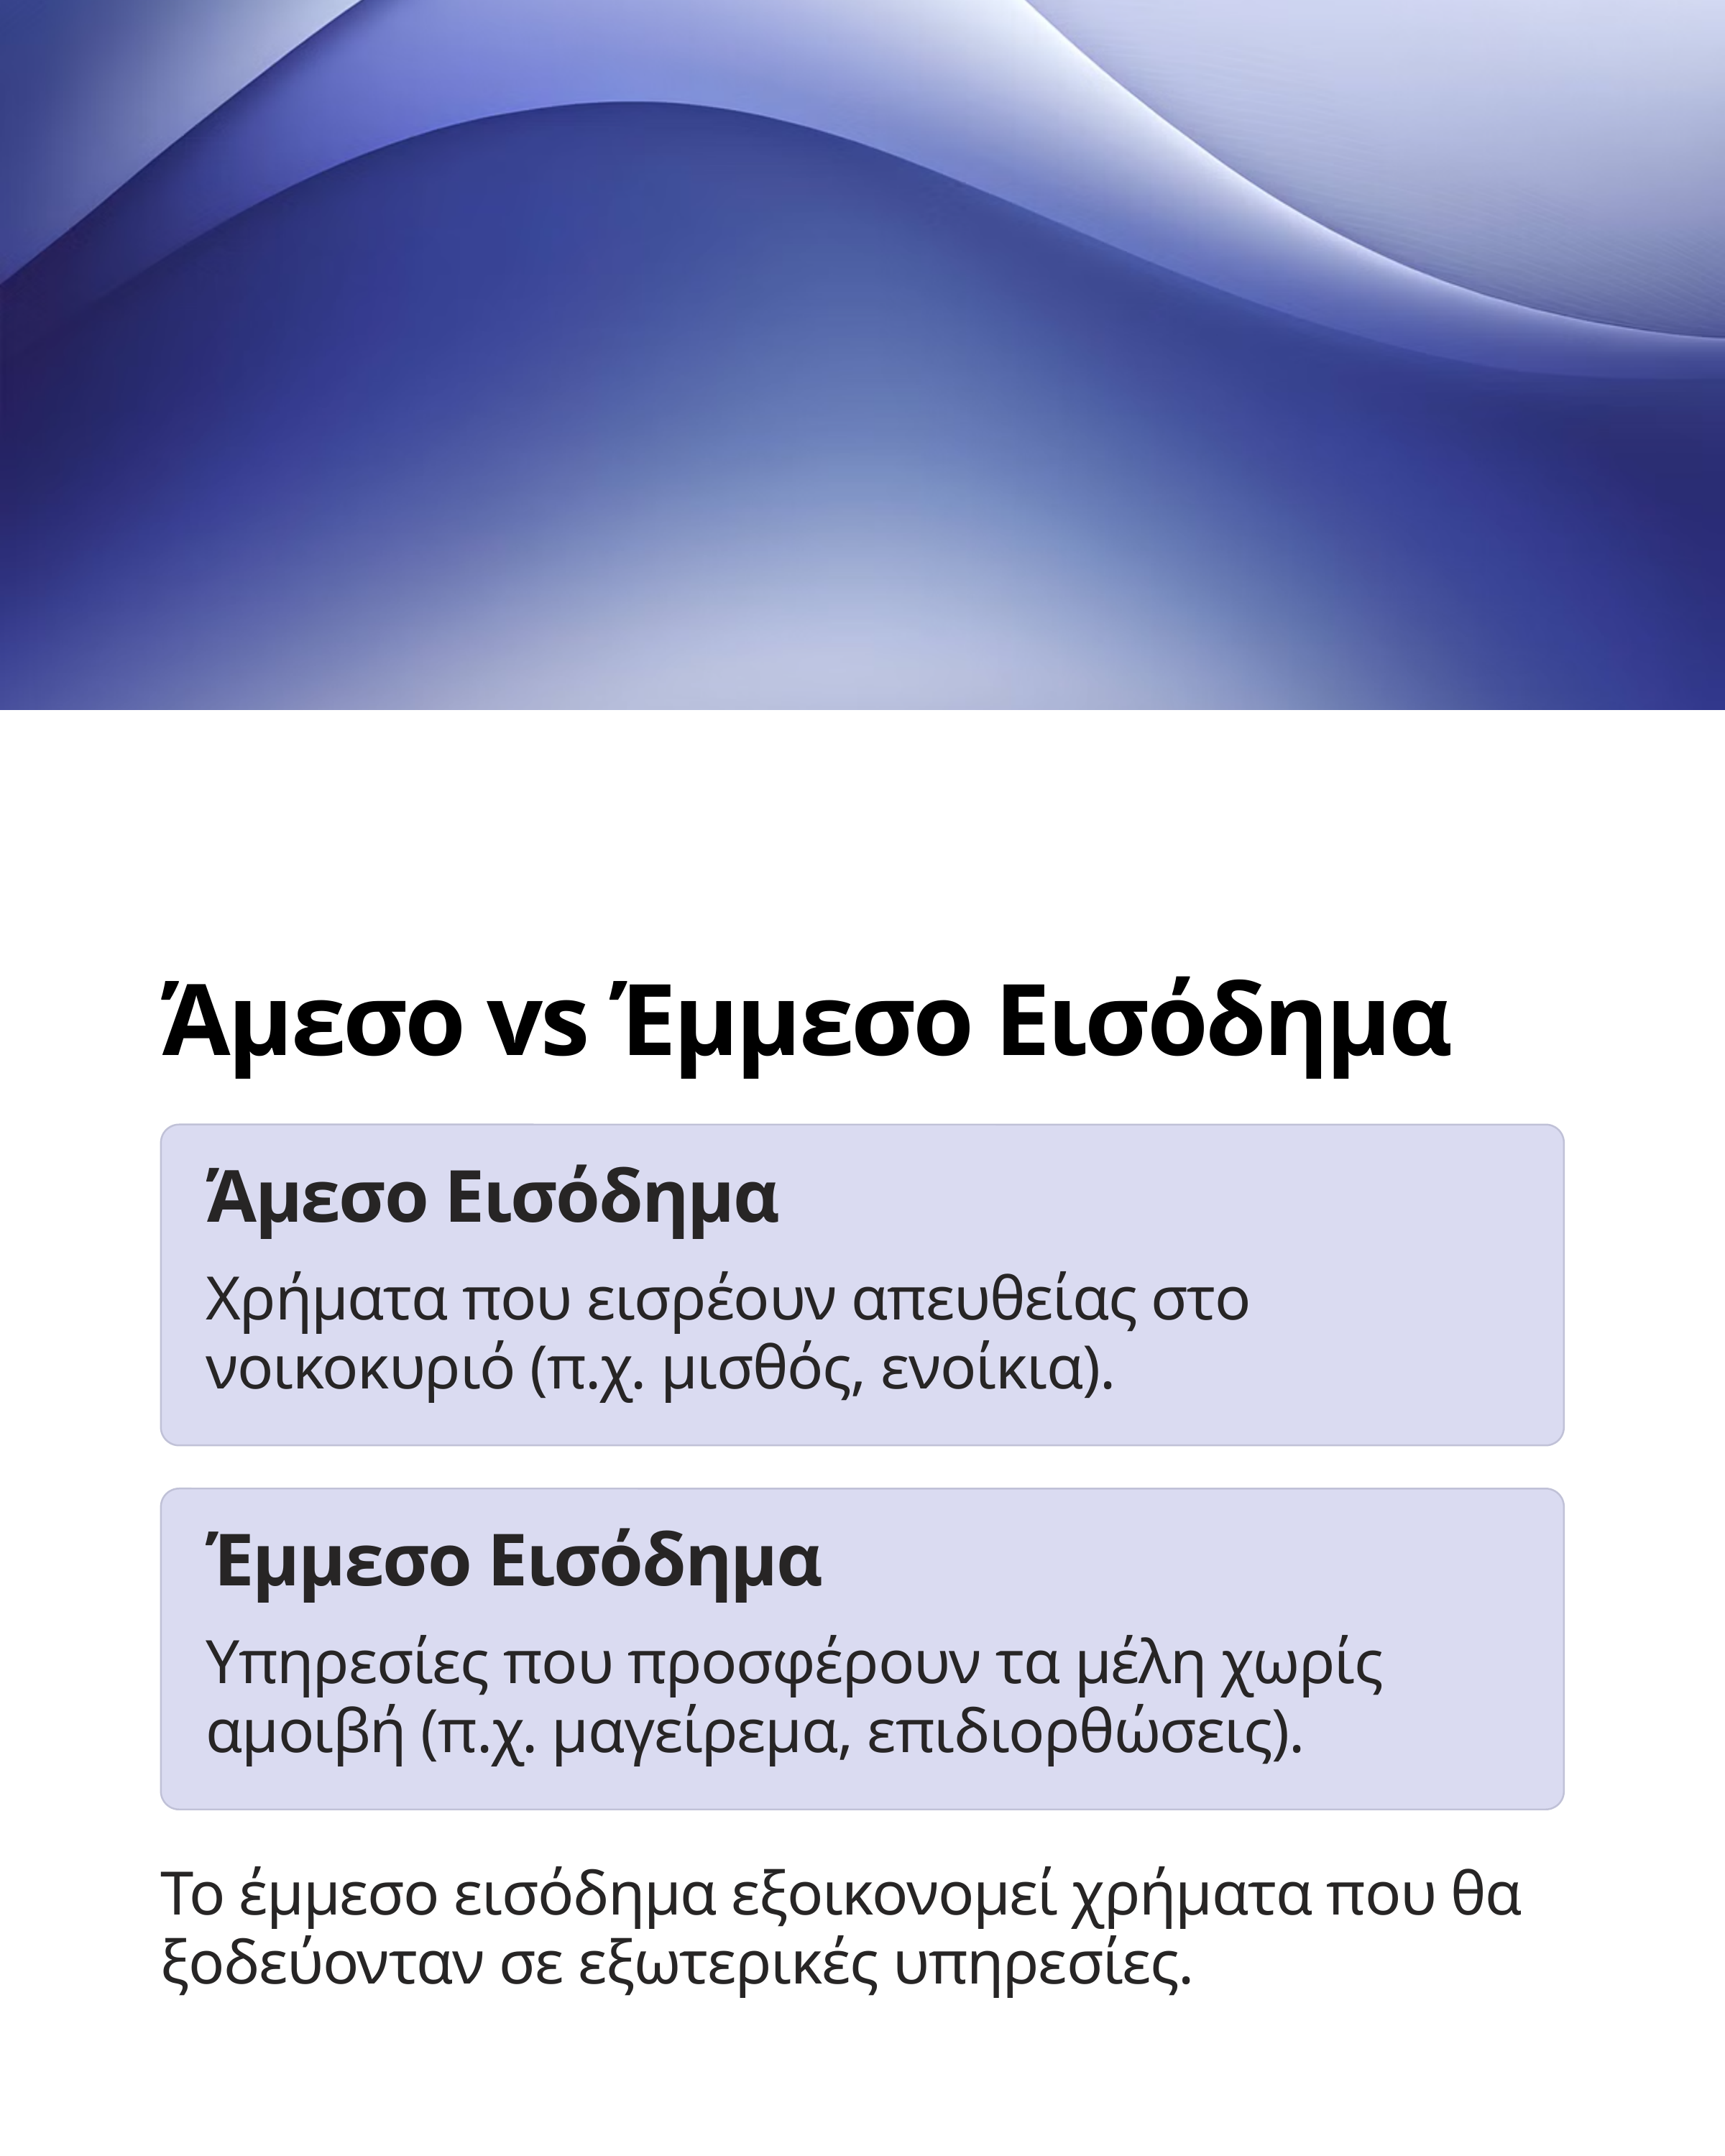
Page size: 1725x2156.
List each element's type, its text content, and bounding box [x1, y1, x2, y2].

text_box [160, 1488, 1564, 1810]
text_box Υπηρεσίες που προσφέρουν τα μέλη χωρίς αμοιβή (π.χ. μαγείρεμα, επιδιορθώσεις). [206, 1626, 1519, 1765]
text_box Άμεσο Εισόδημα [206, 1169, 745, 1237]
text_box Χρήματα που εισρέουν απευθείας στο νοικοκυριό (π.χ. μισθός, ενοίκια). [206, 1262, 1519, 1401]
text_box Άμεσο vs Έμμεσο Εισόδημα [160, 968, 1271, 1077]
picture [0, 0, 1725, 711]
text_box Έμμεσο Εισόδημα [206, 1533, 745, 1601]
text_box [160, 1124, 1564, 1446]
text_box Το έμμεσο εισόδημα εξοικονομεί χρήματα που θα ξοδεύονταν σε εξωτερικές υπηρεσίες. [160, 1858, 1564, 1996]
